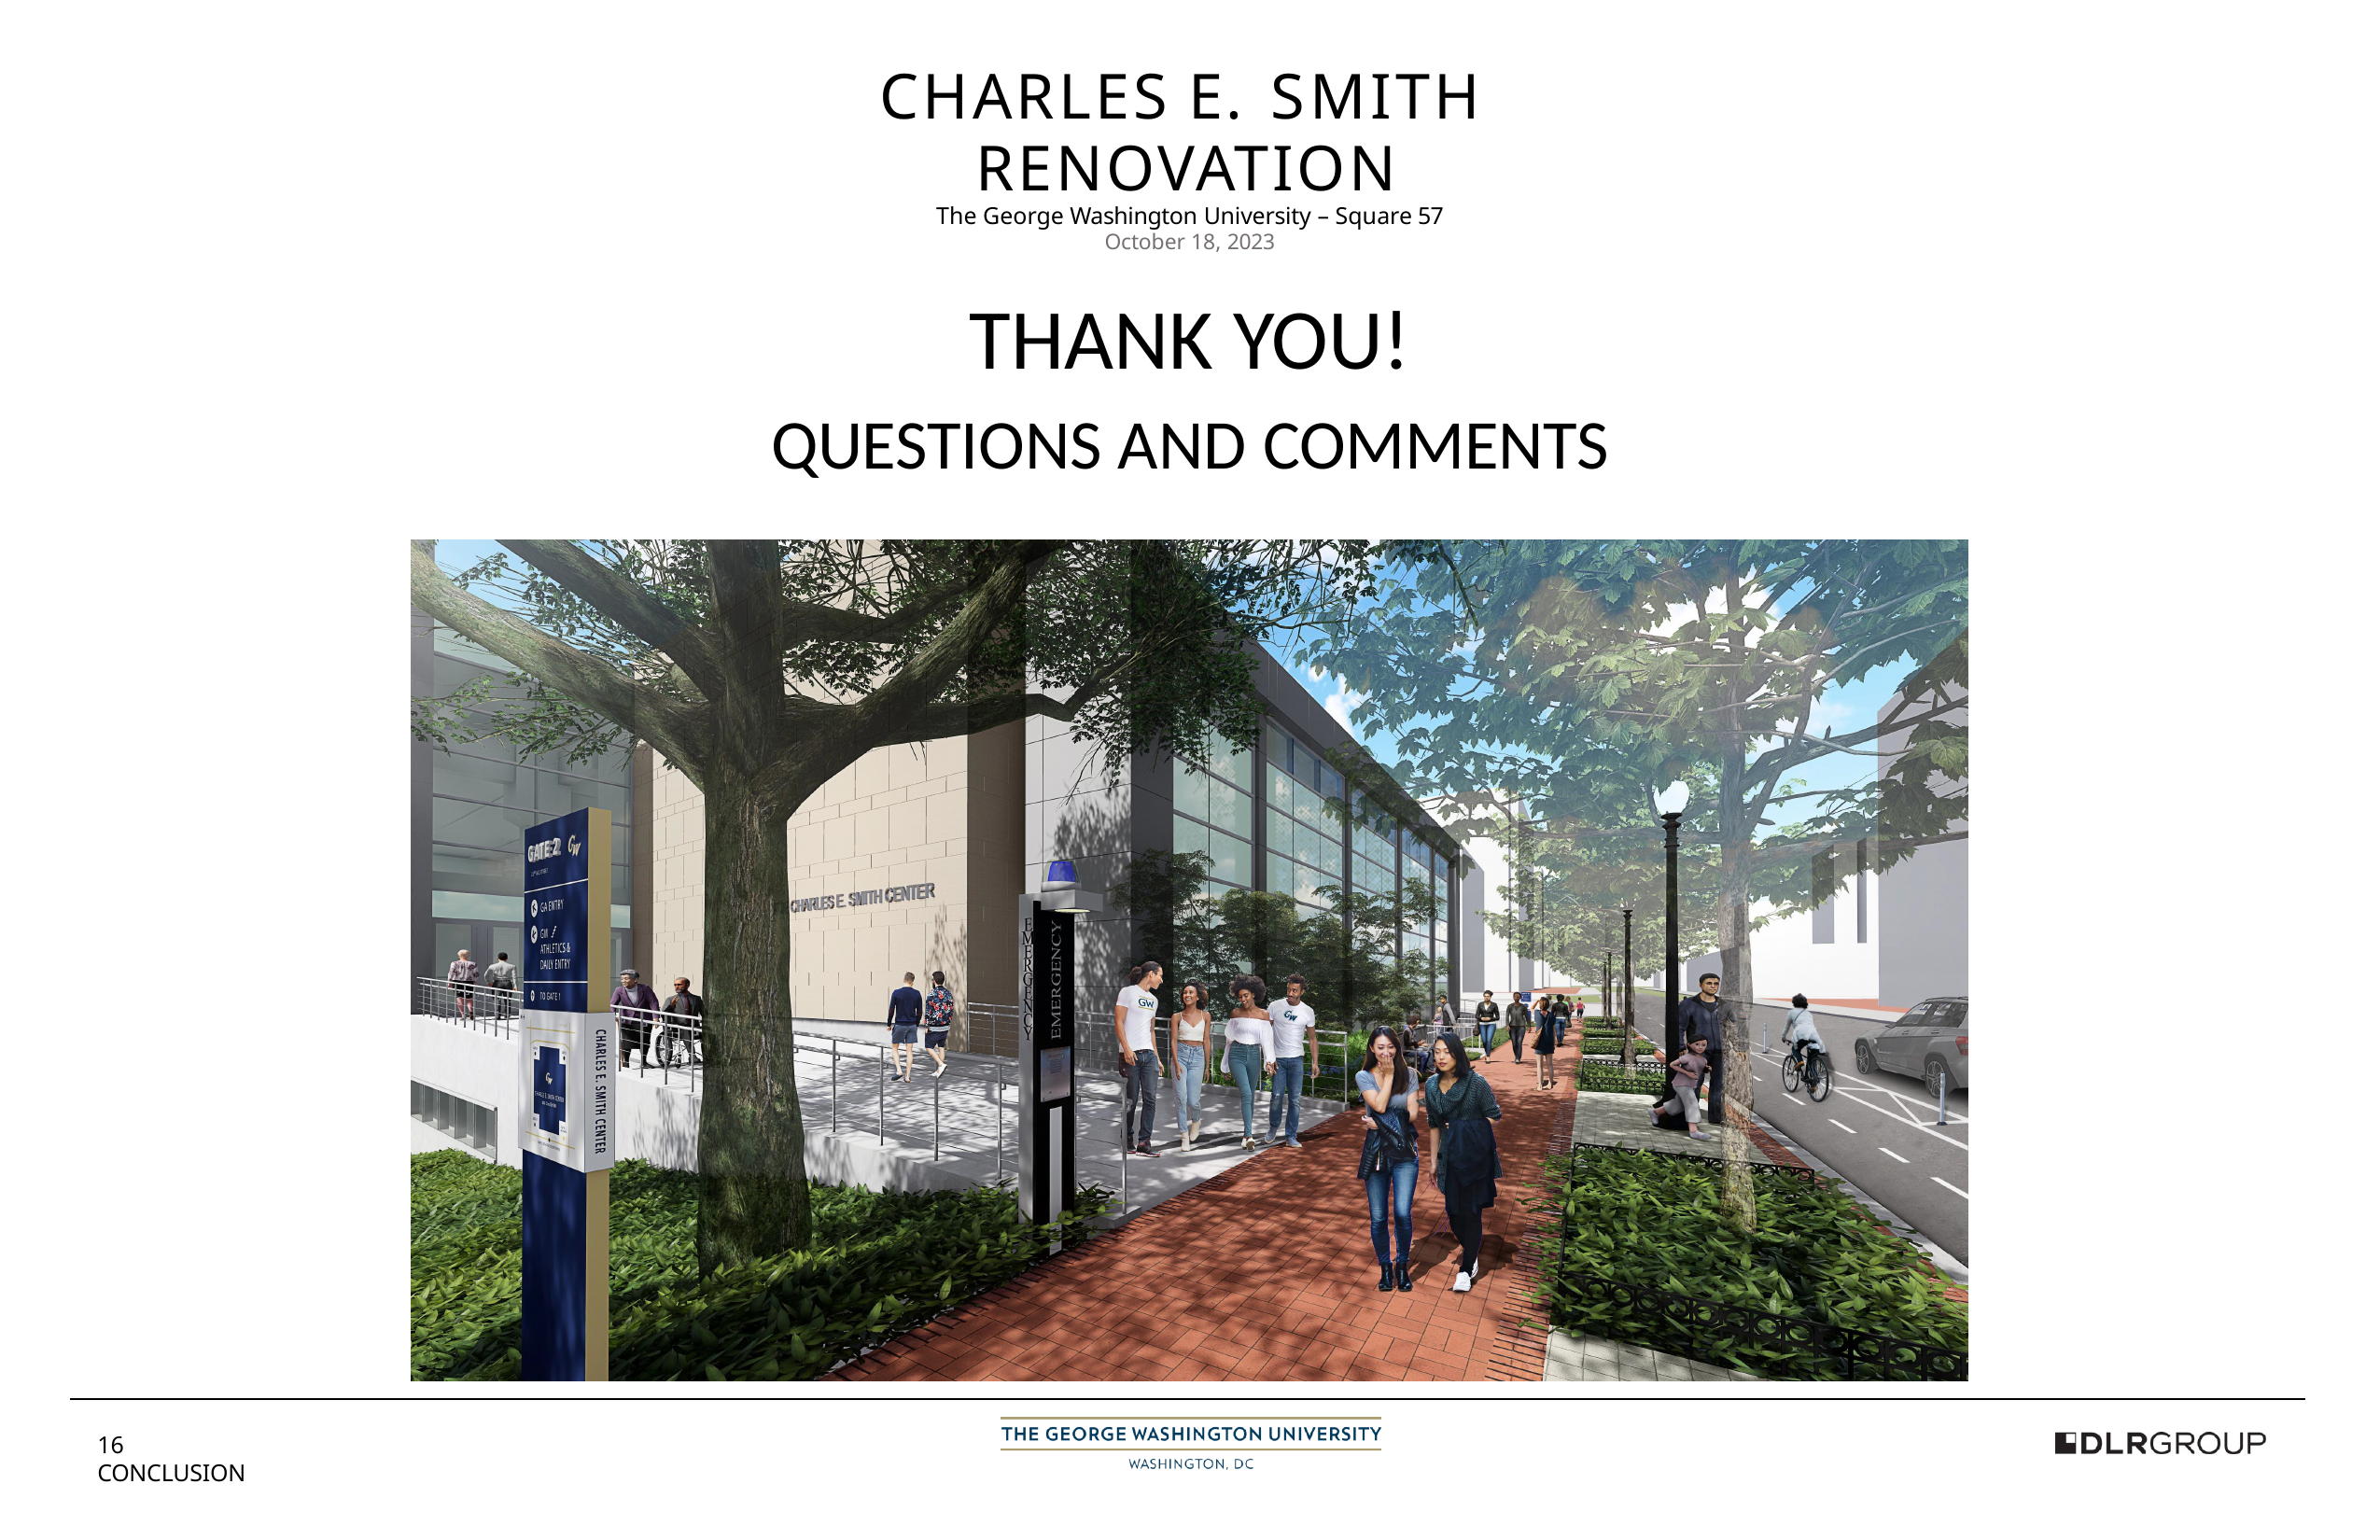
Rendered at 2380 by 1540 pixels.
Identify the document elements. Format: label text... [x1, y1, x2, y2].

text_box CHARLES E. SMITH RENOVATION The George Washington University – Square 57 October 18, 2023 [682, 56, 1690, 255]
text_box THANK YOU! QUESTIONS AND COMMENTS [767, 266, 1613, 483]
picture [1001, 1417, 1381, 1470]
picture [410, 539, 1968, 1382]
picture [2055, 1432, 2266, 1455]
slide_number 16 CONCLUSION [91, 1430, 283, 1540]
